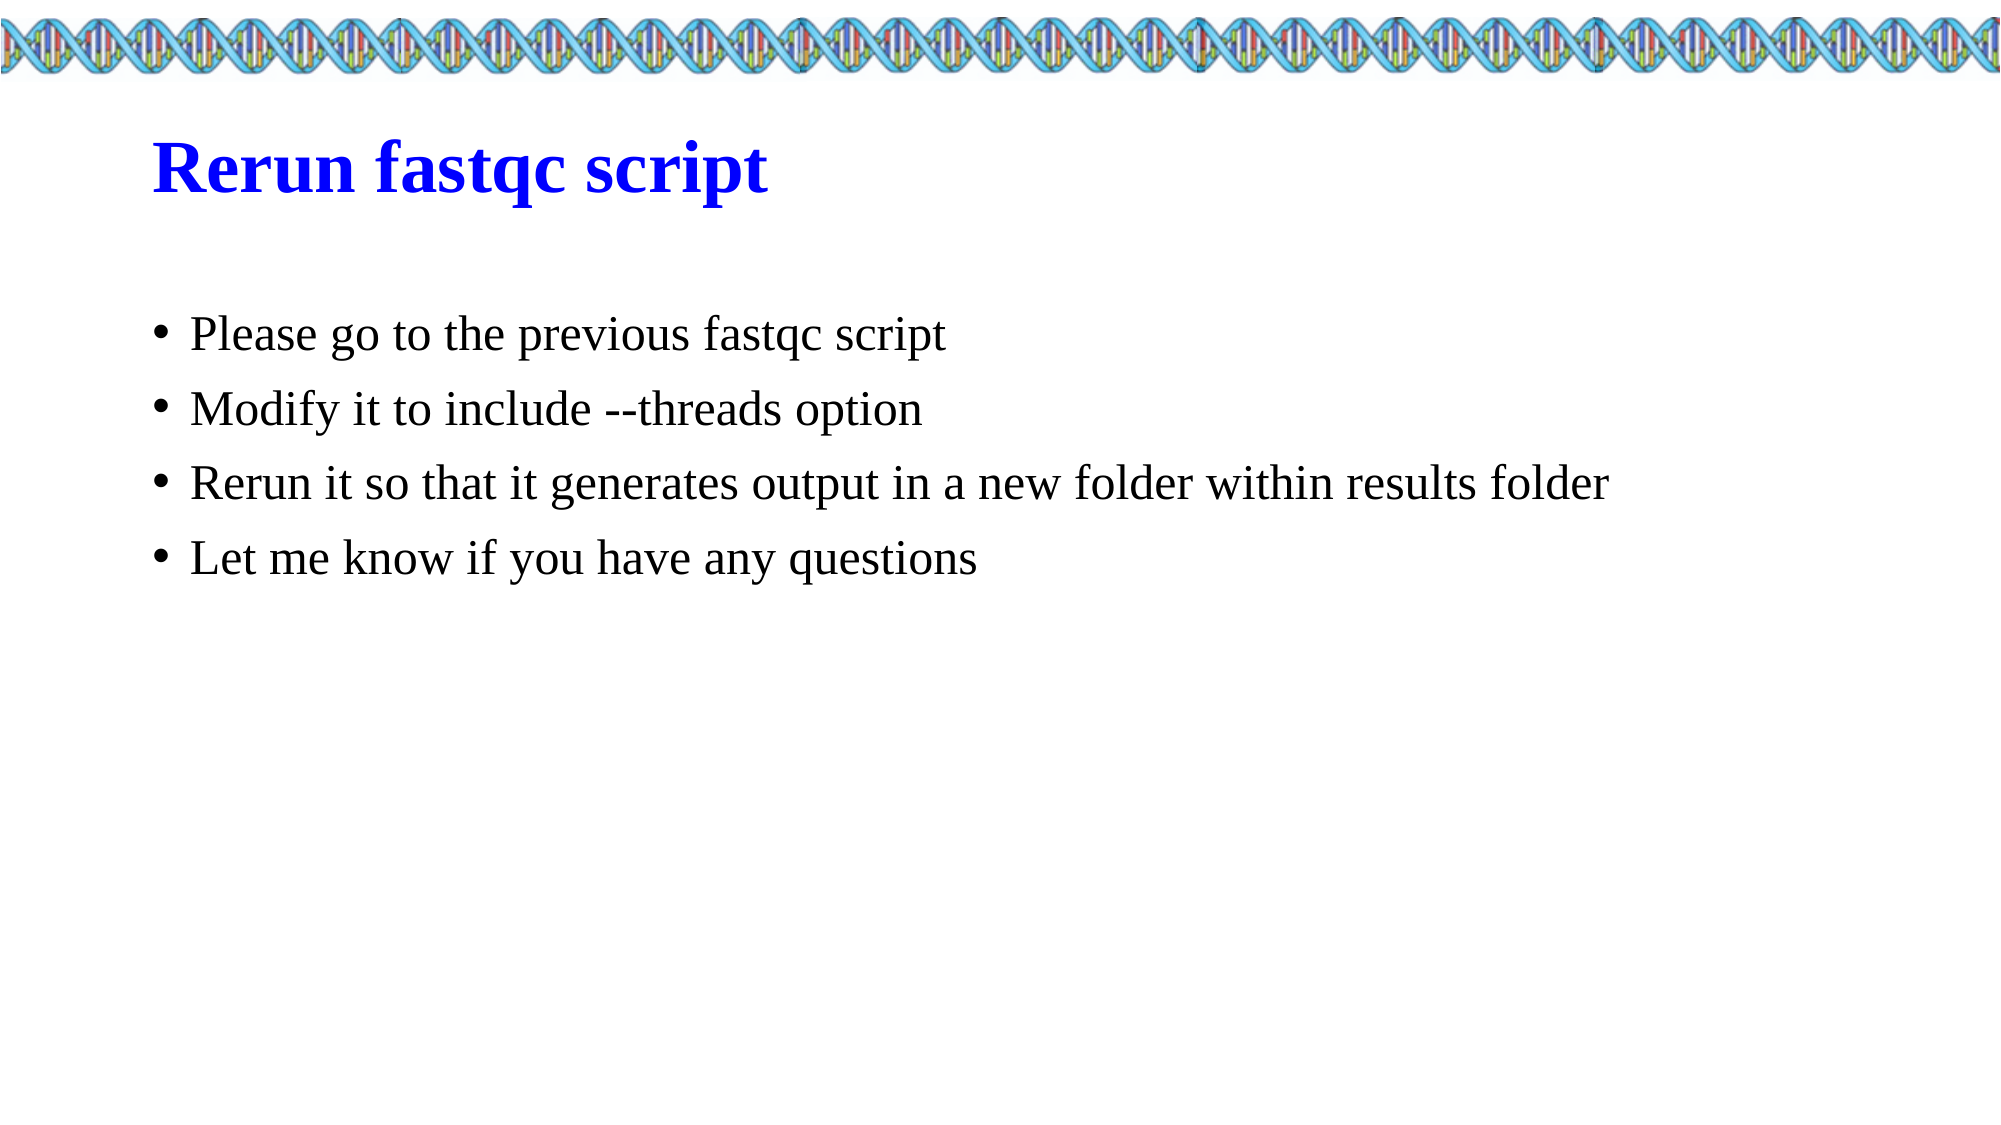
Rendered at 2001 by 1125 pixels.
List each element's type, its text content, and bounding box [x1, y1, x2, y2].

title Rerun fastqc script [137, 81, 1863, 278]
picture [0, 16, 2000, 81]
list Please go to the previous fastqc script Modify it to include --threads option Rerun it so that it generates output in a new folder within results folder Let me know if you have any questions [137, 299, 1863, 1014]
